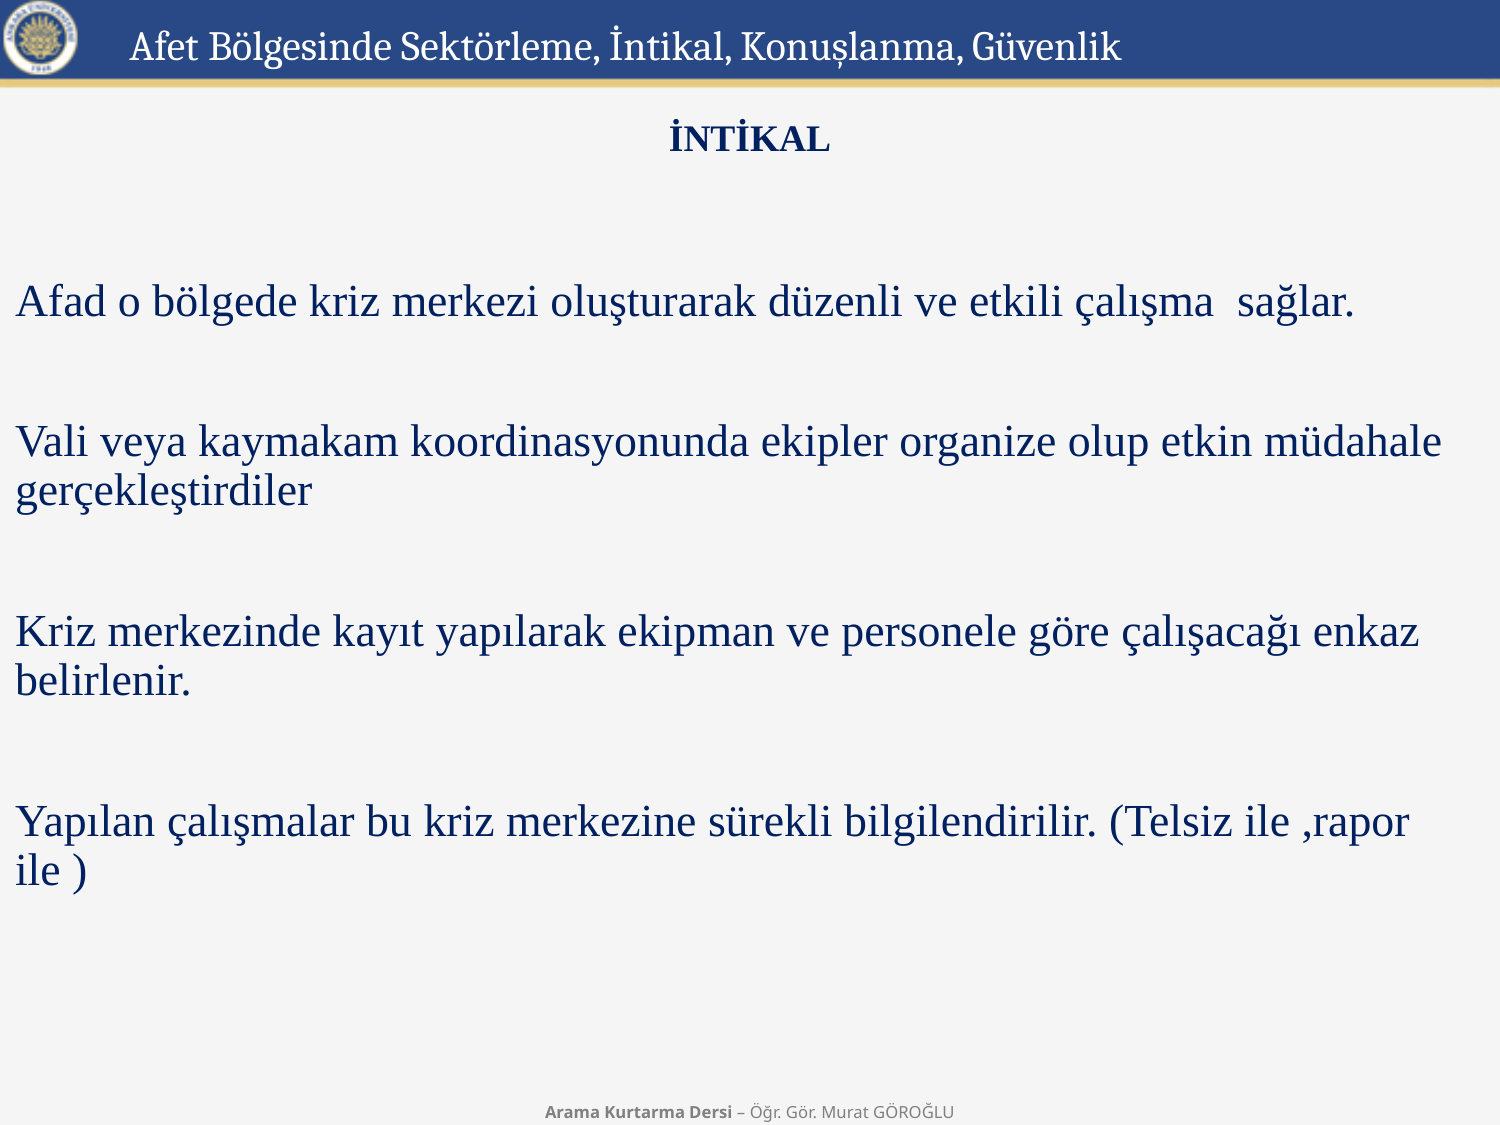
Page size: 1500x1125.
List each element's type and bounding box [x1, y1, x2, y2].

list [0, 0, 1500, 1125]
